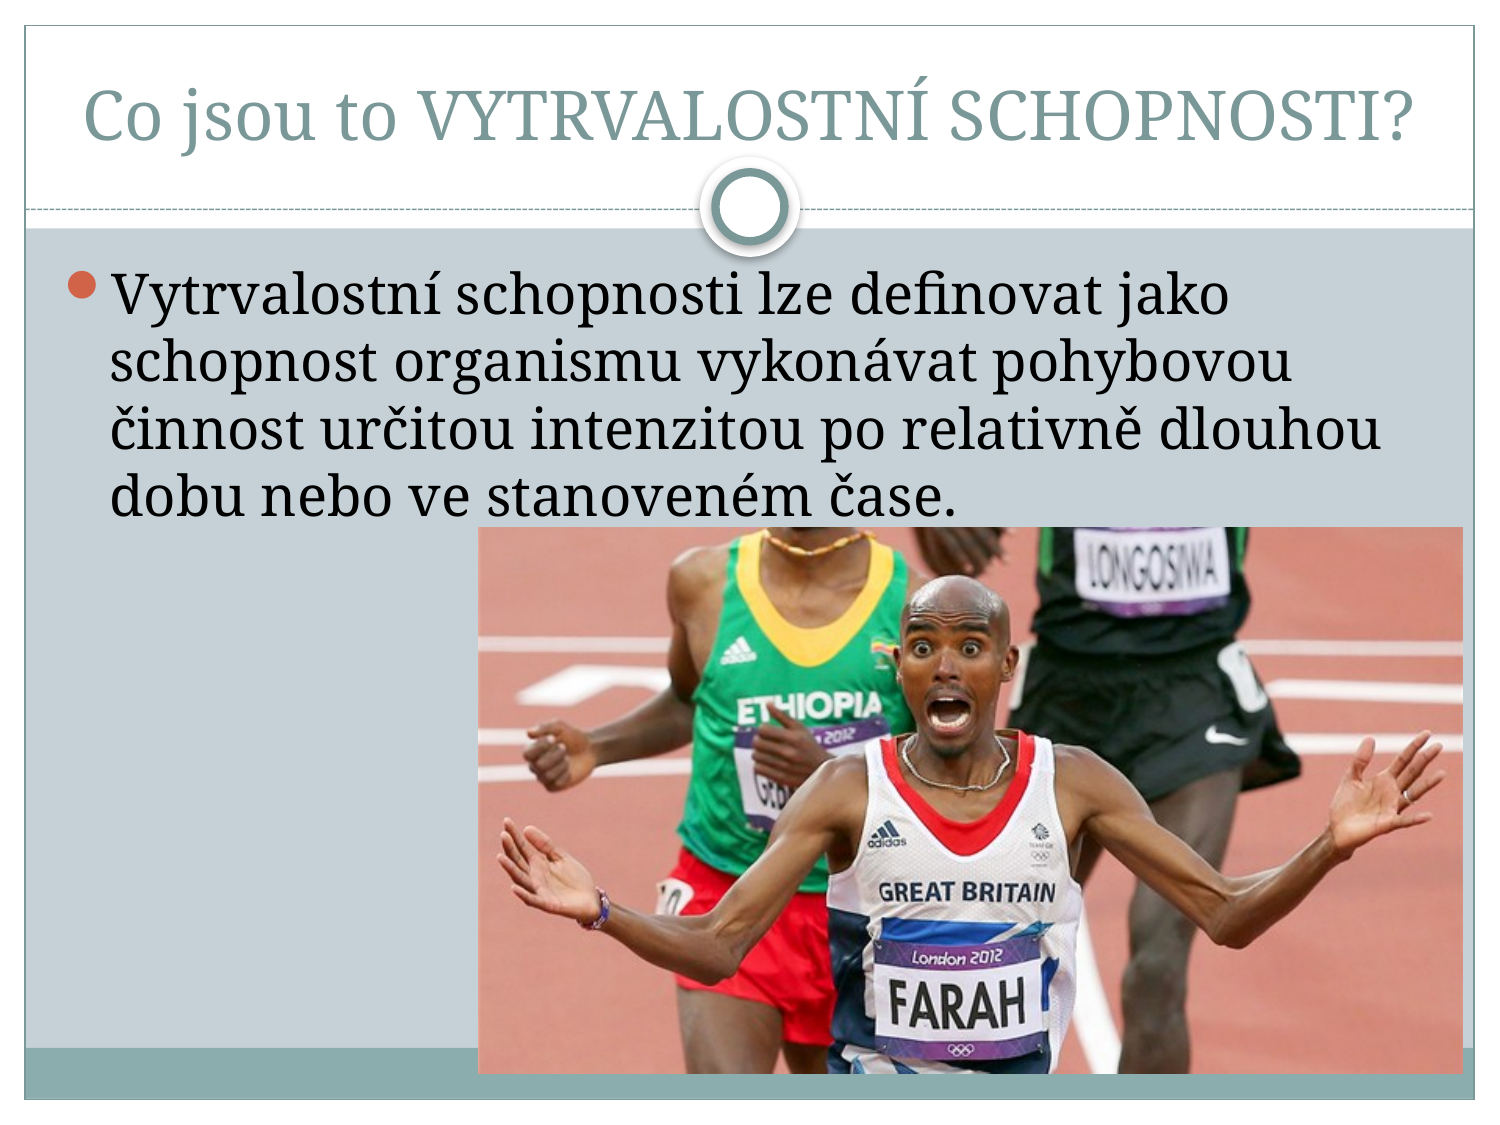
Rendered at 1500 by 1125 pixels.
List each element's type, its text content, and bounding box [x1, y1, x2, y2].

title Co jsou to VYTRVALOSTNÍ SCHOPNOSTI? [49, 37, 1450, 162]
list Vytrvalostní schopnosti lze definovat jako schopnost organismu vykonávat pohybovou činnost určitou intenzitou po relativně dlouhou dobu nebo ve stanoveném čase. [49, 250, 1445, 1001]
picture [478, 526, 1463, 1075]
